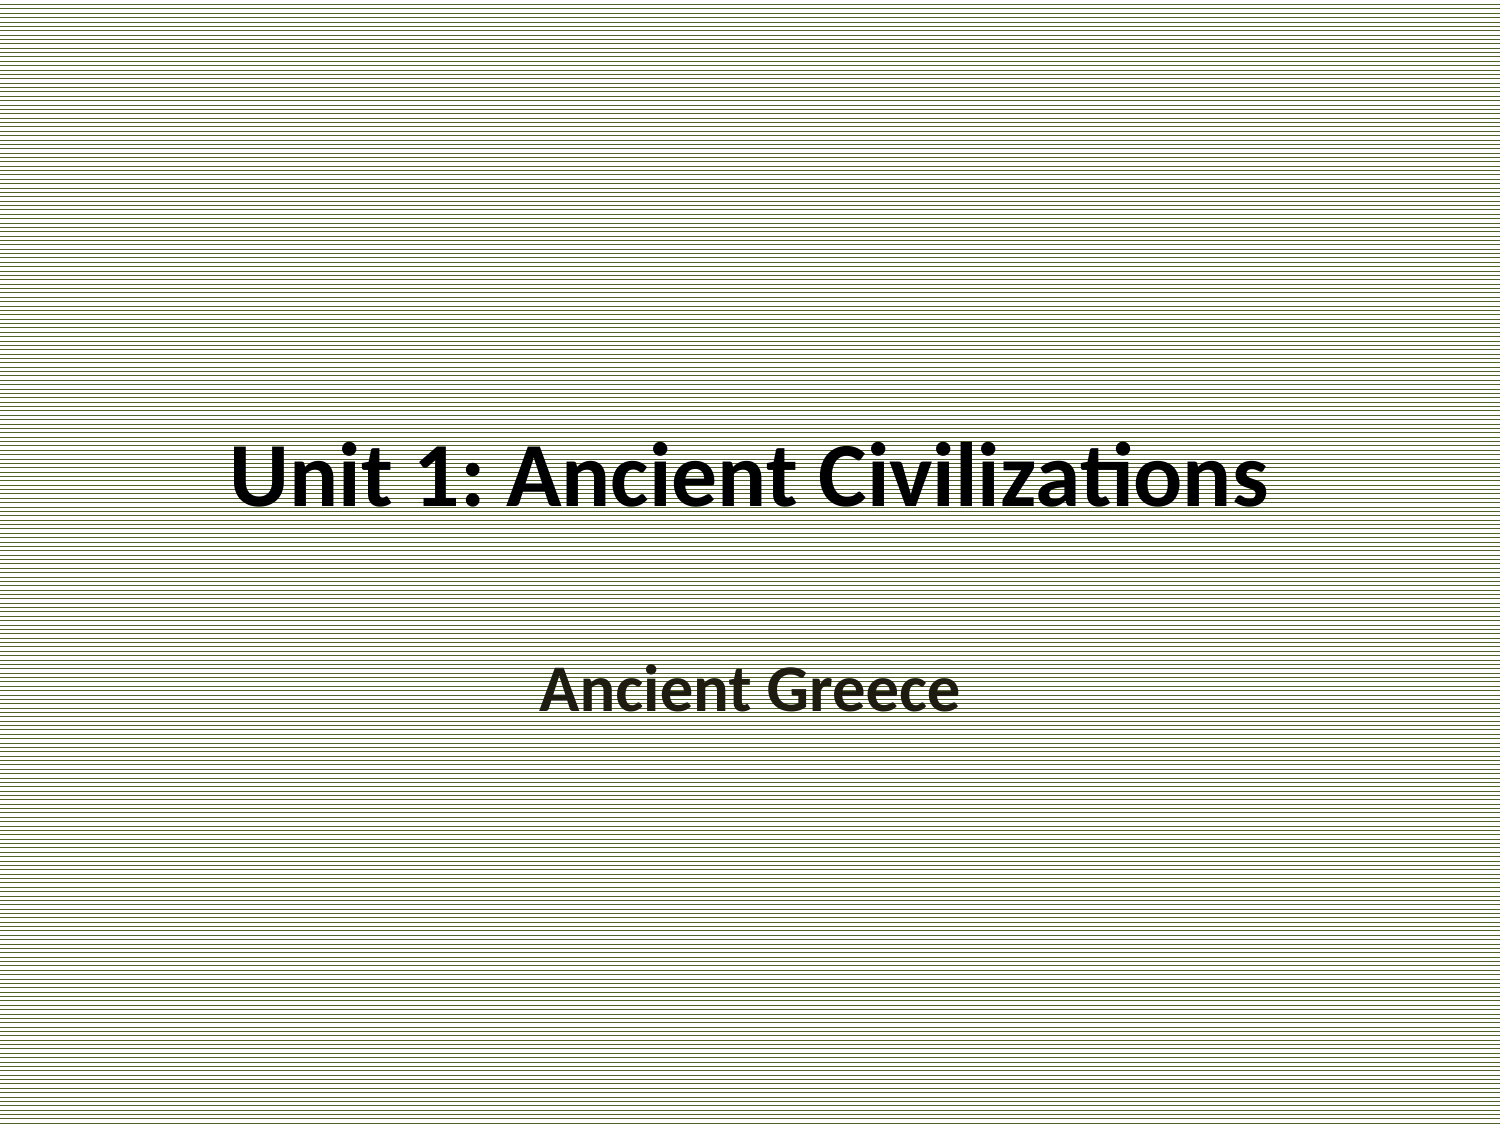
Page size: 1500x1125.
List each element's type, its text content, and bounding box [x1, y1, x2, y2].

subtitle Ancient Greece [225, 637, 1275, 925]
title Unit 1: Ancient Civilizations [112, 349, 1388, 591]
